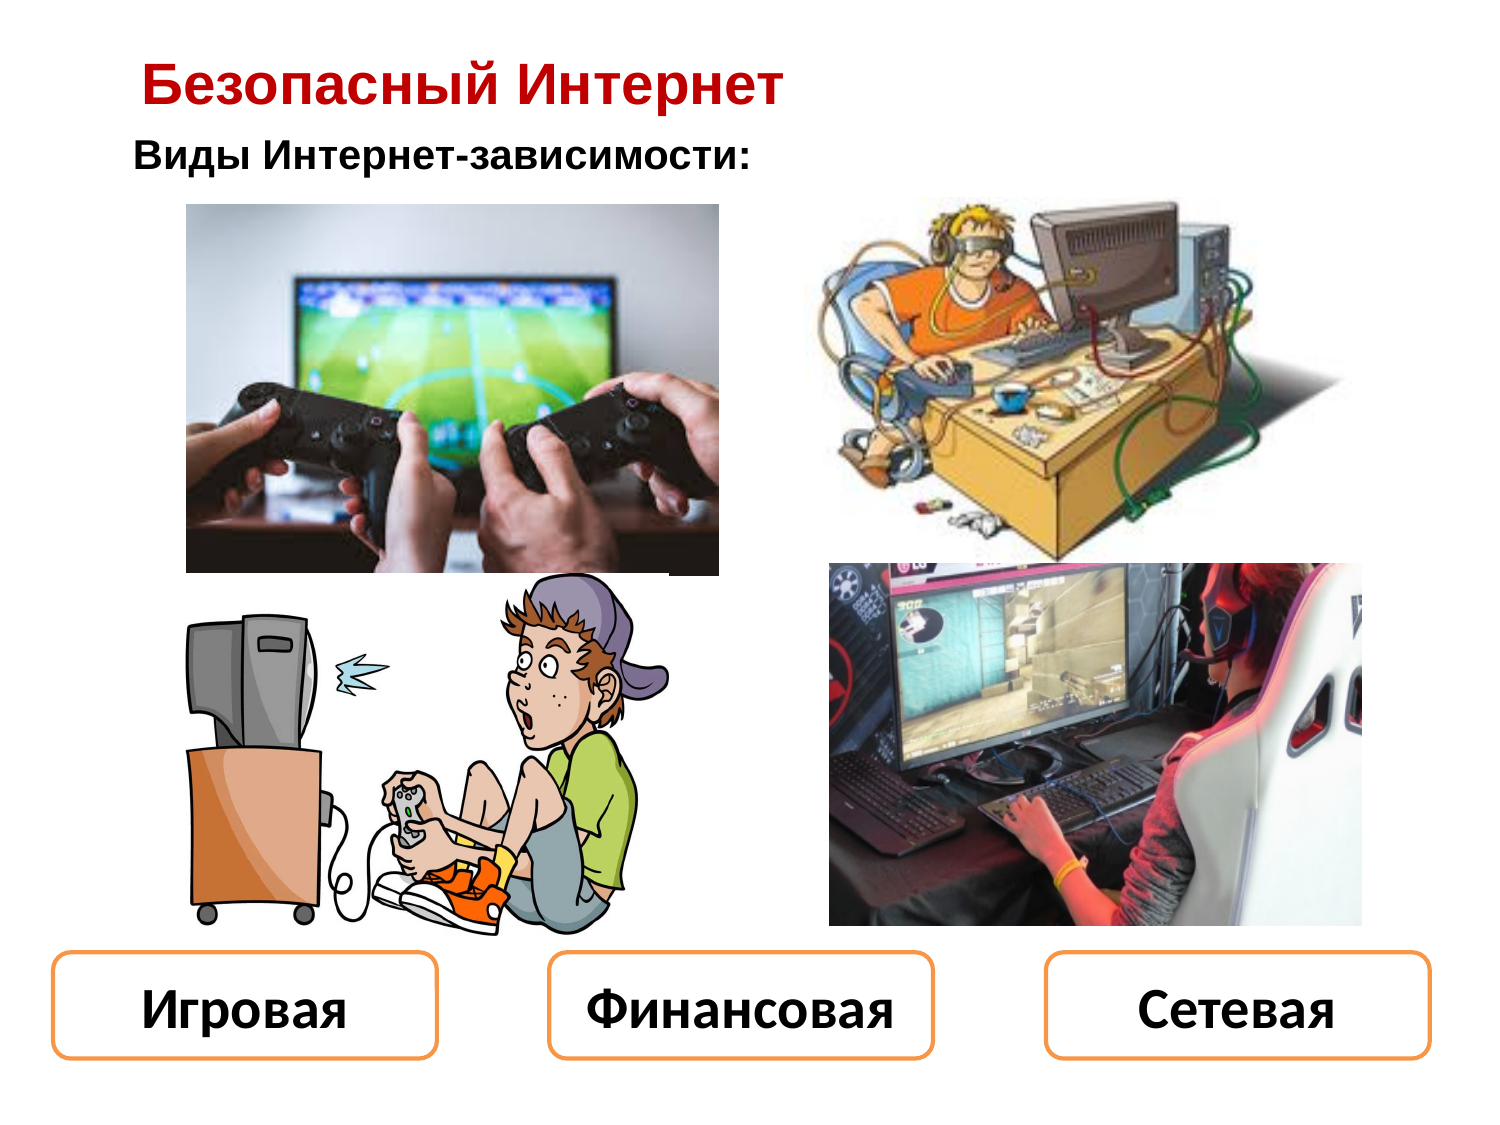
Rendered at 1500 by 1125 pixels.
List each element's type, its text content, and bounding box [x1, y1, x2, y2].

picture [804, 197, 1362, 926]
text_box Сетевая [1043, 950, 1432, 1061]
text_box Безопасный Интернет [127, 38, 801, 124]
picture [185, 203, 719, 936]
text_box Виды Интернет-зависимости: [118, 120, 768, 185]
text_box Финансовая [547, 950, 936, 1061]
text_box Игровая [50, 950, 439, 1061]
